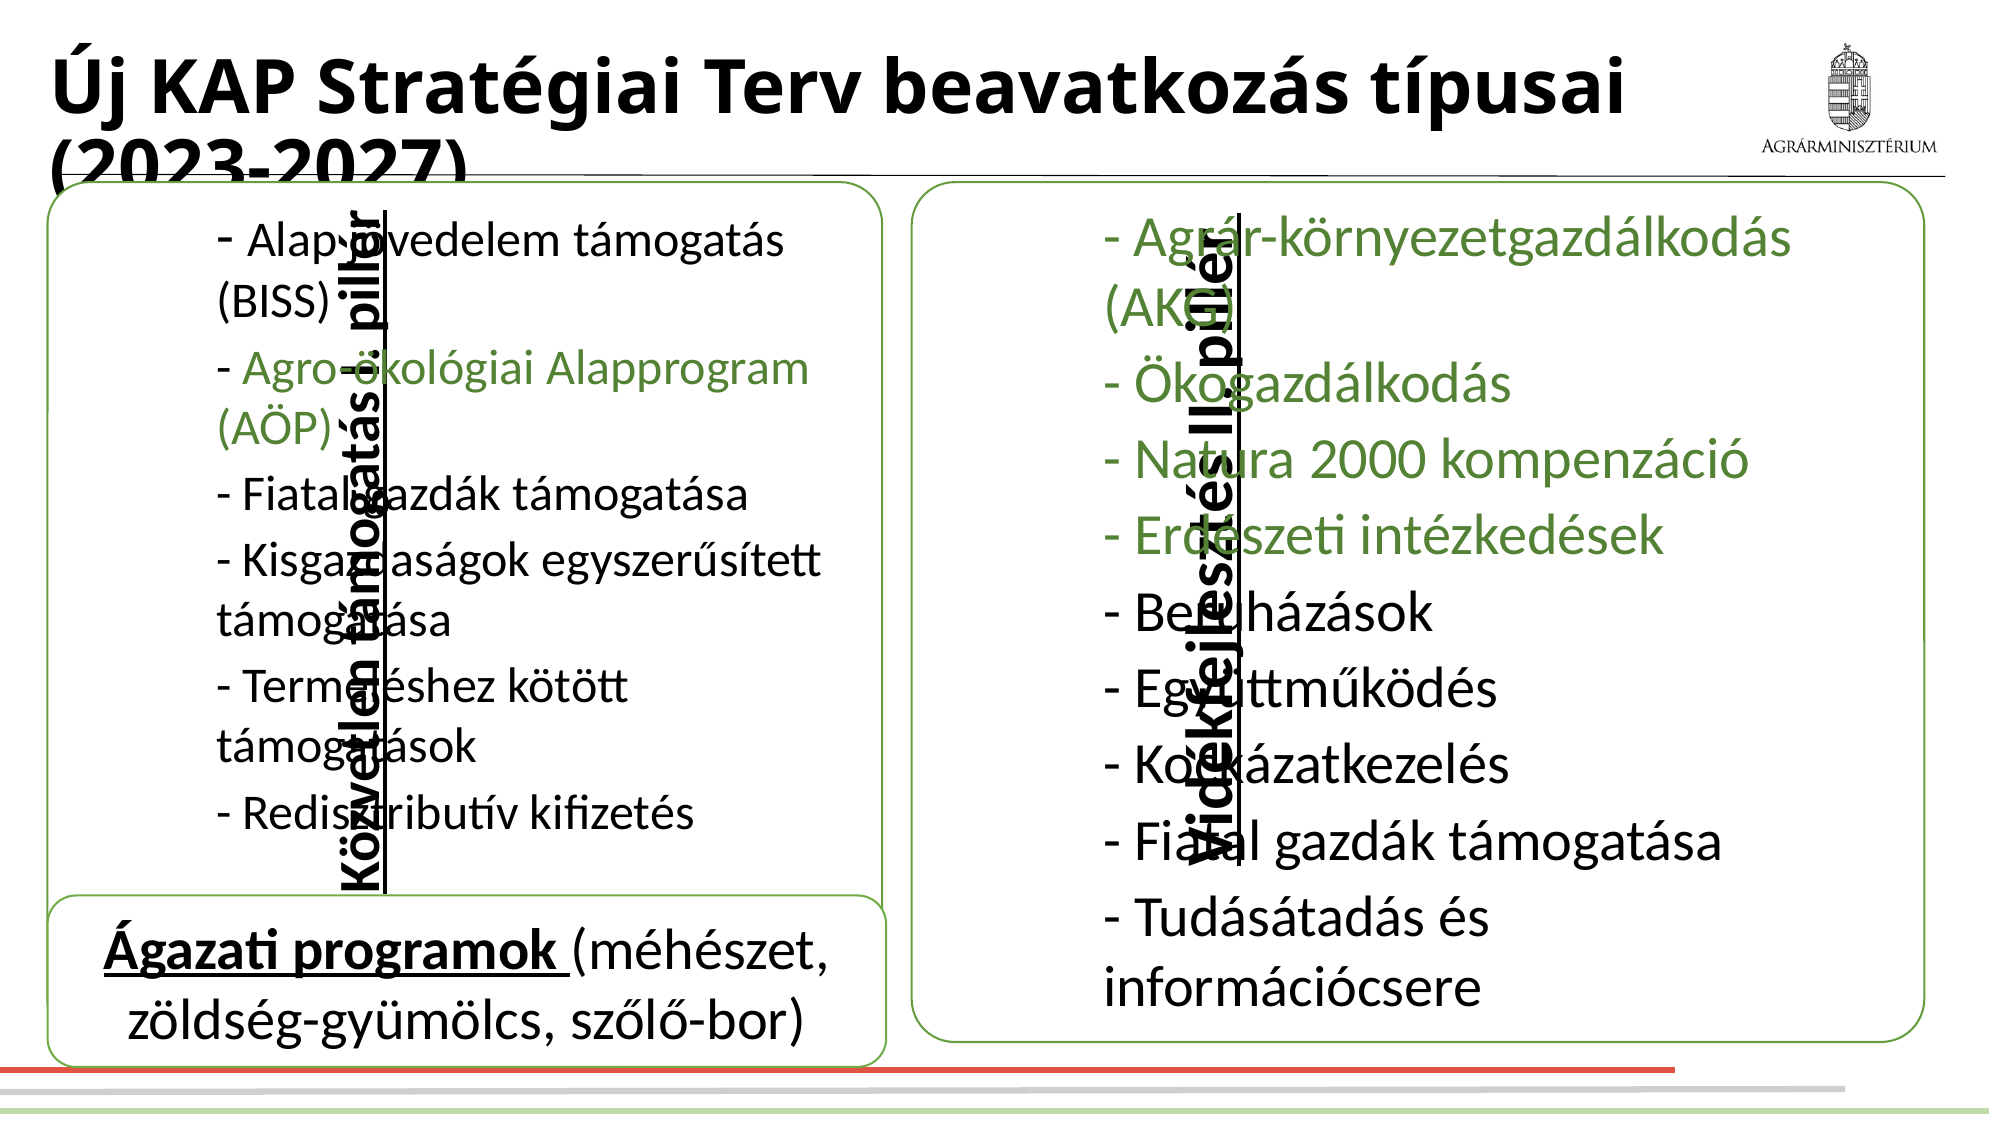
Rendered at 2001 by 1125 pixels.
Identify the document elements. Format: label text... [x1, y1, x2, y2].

text_box Ágazati programok (méhészet, zöldség-gyümölcs, szőlő-bor) [46, 918, 887, 1069]
picture [1760, 23, 1954, 174]
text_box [47, 182, 1926, 1043]
title Új KAP Stratégiai Terv beavatkozás típusai (2023-2027) [34, 20, 1760, 238]
